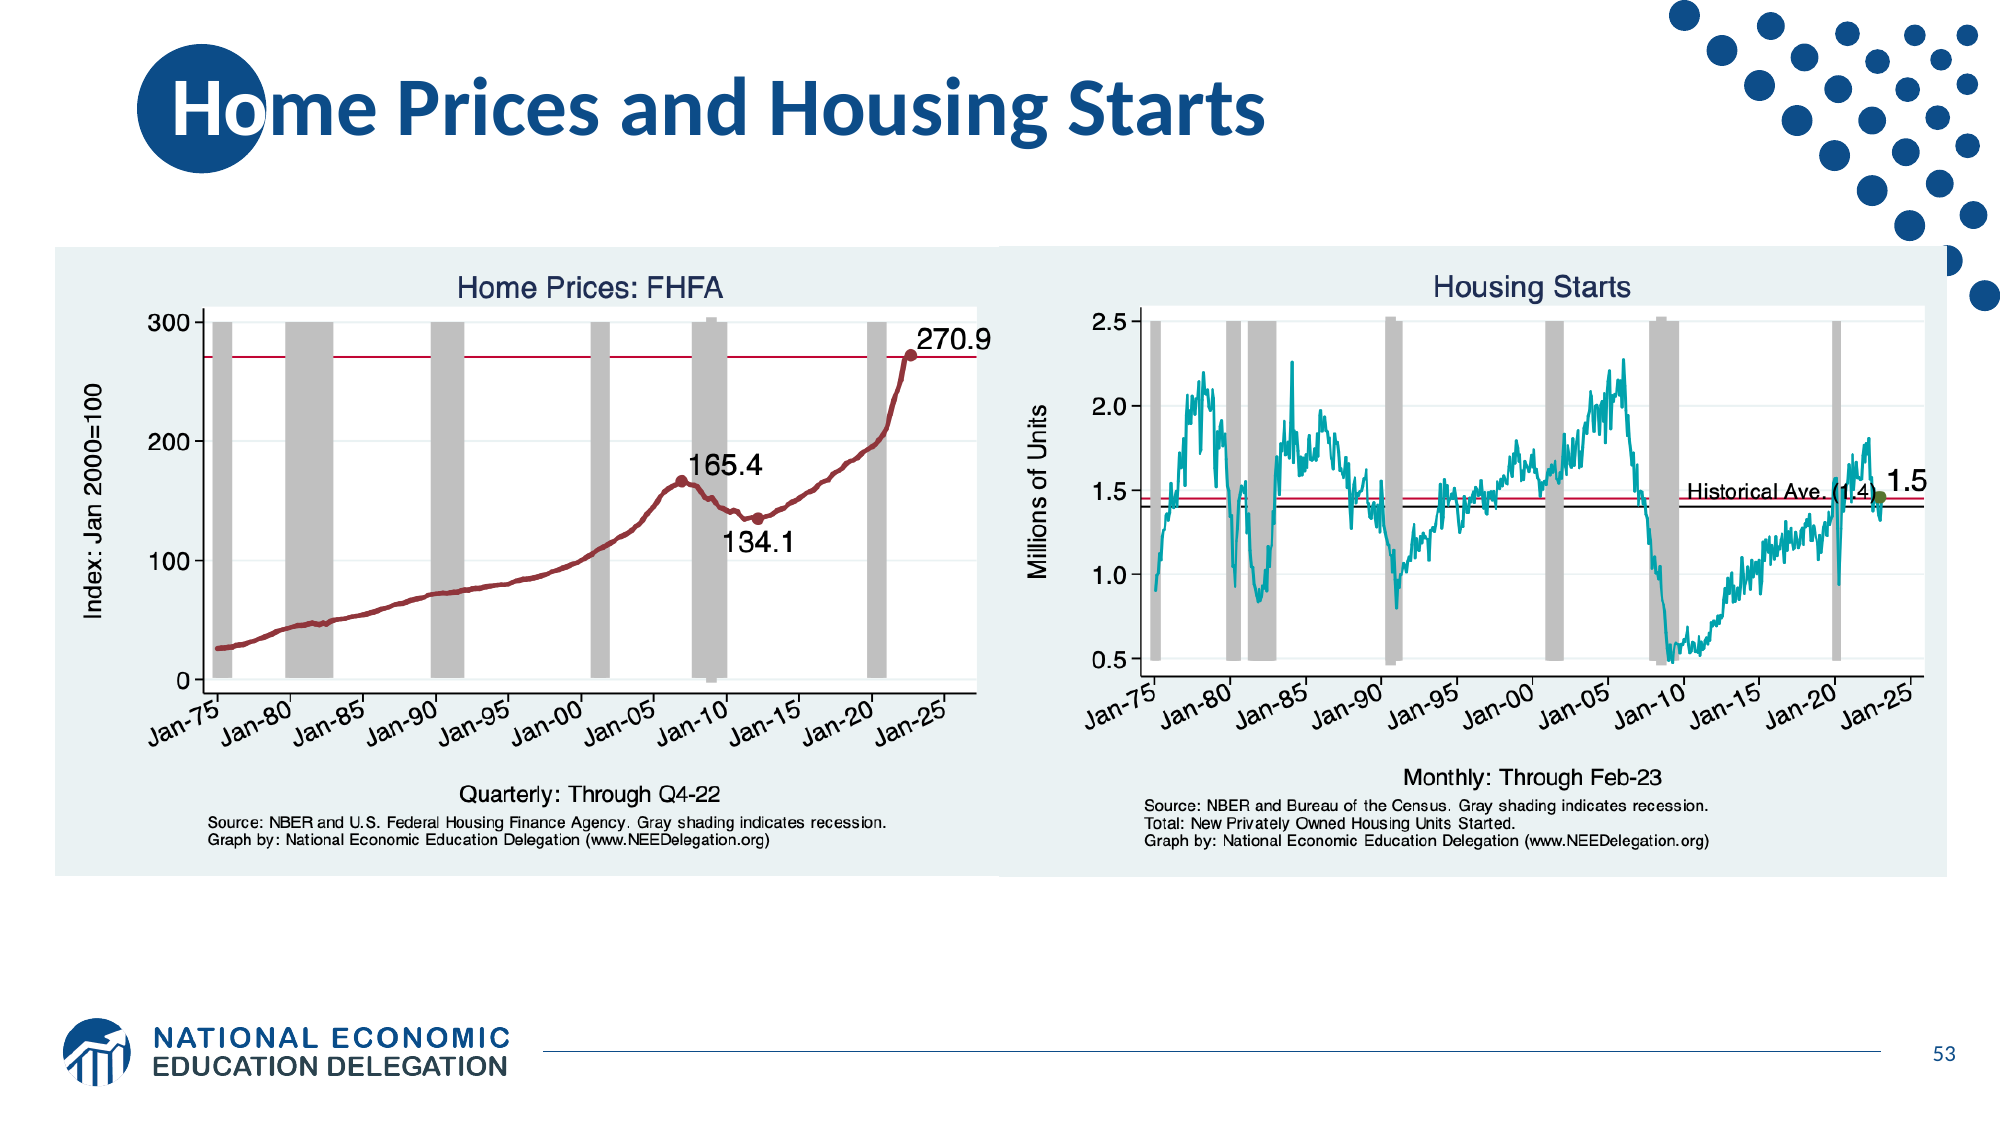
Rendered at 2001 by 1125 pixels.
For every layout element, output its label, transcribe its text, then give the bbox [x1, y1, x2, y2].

picture [55, 246, 1947, 877]
slide_number 53 [1521, 1022, 1972, 1082]
picture [55, 1013, 520, 1091]
title Home Prices and Housing Starts [137, 0, 1863, 218]
